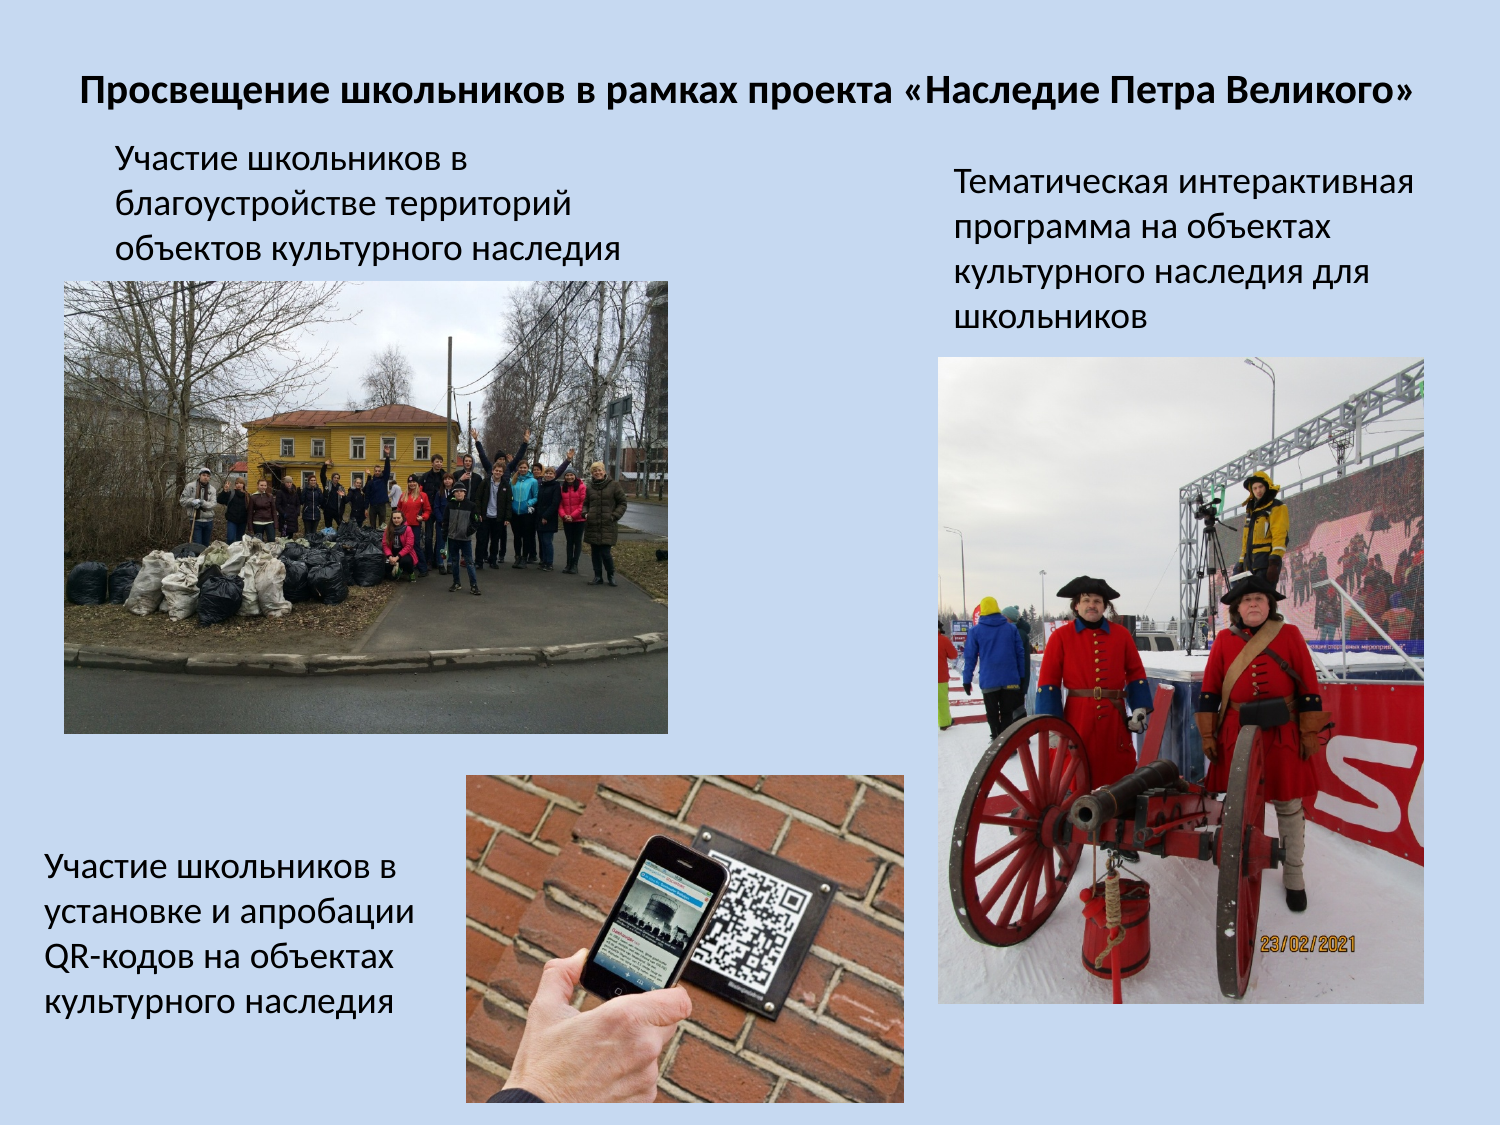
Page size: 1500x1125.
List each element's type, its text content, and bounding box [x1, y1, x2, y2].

picture [938, 357, 1424, 1004]
picture [466, 774, 904, 1104]
picture [64, 281, 668, 734]
text_box Участие школьников в благоустройстве территорий объектов культурного наследия [100, 125, 739, 276]
text_box Тематическая интерактивная программа на объектах культурного наследия для школьников [938, 148, 1436, 344]
text_box Участие школьников в установке и апробации QR-кодов на объектах культурного наследия [29, 834, 455, 1029]
text_box Просвещение школьников в рамках проекта «Наследие Петра Великого» [64, 54, 1471, 120]
